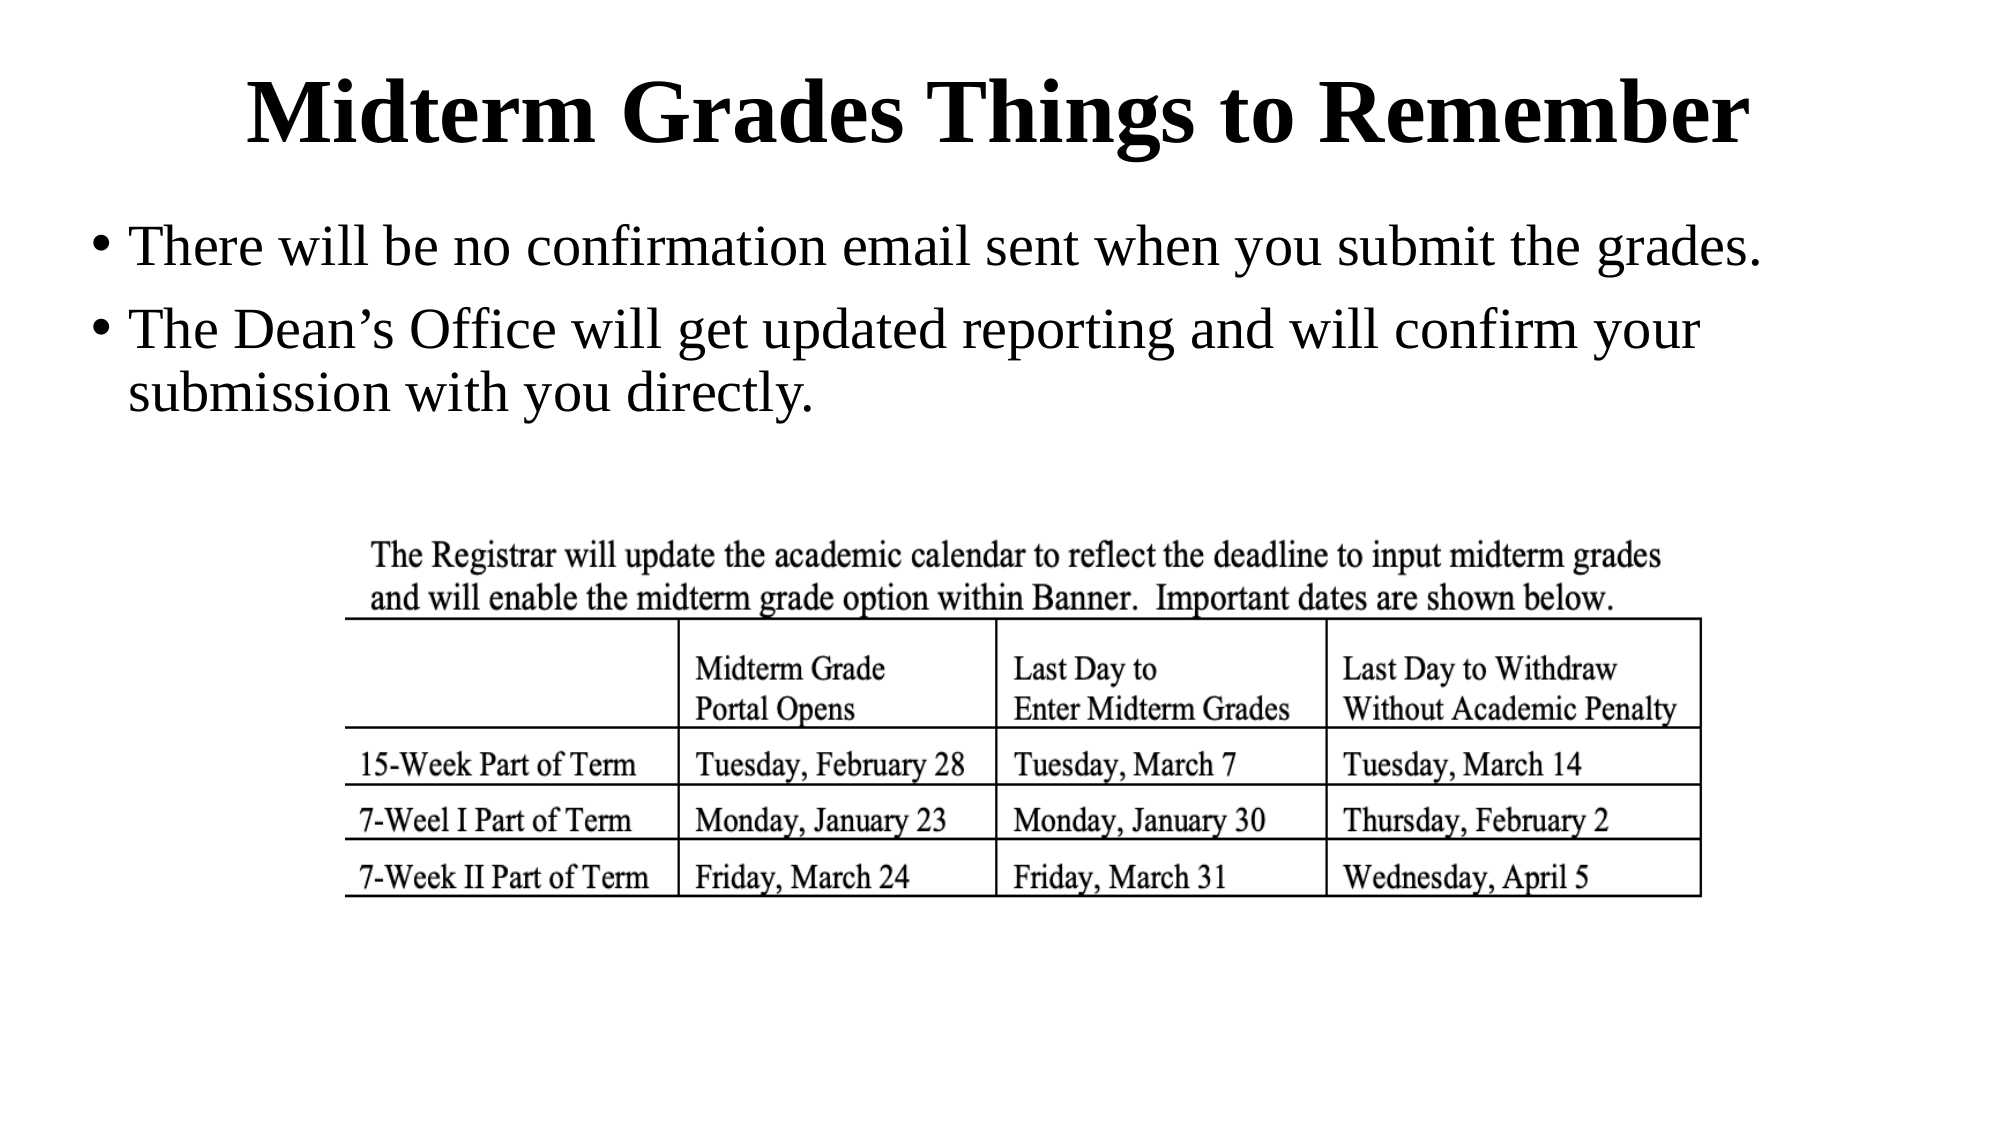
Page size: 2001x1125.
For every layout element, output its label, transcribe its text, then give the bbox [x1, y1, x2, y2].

picture [345, 523, 1724, 922]
title Midterm Grades Things to Remember [137, 4, 1863, 207]
list There will be no confirmation email sent when you submit the grades. The Dean’s Office will get updated reporting and will confirm your submission with you directly. [75, 207, 1872, 922]
